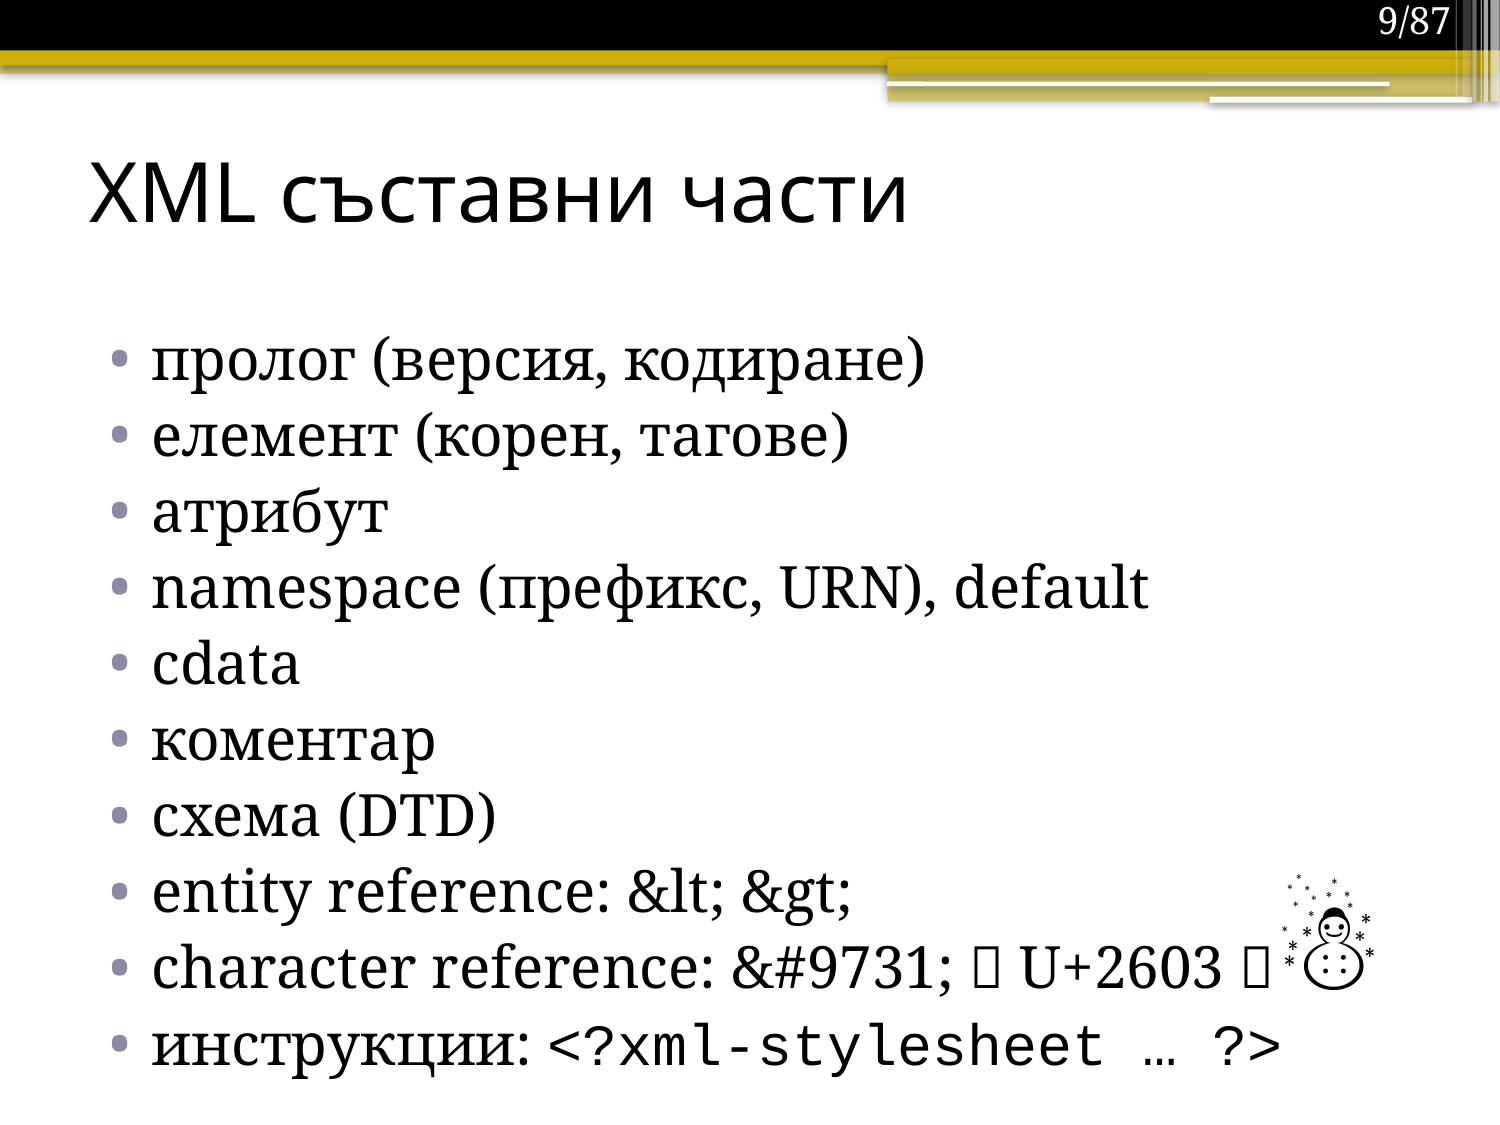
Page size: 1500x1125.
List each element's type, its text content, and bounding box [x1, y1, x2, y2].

list пролог (версия, кодиране) елемент (корен, тагове) атрибут namespace (префикс, URN), default cdata коментар схема (DTD) entity reference: &lt; &gt; character reference: &#9731;  U+2603  инструкции: <?xml-stylesheet … ?> [76, 314, 1427, 1106]
slide_number 9/87 [1269, 0, 1466, 56]
title XML съставни части [75, 101, 1105, 277]
text_box ☃ [1257, 857, 1412, 1023]
